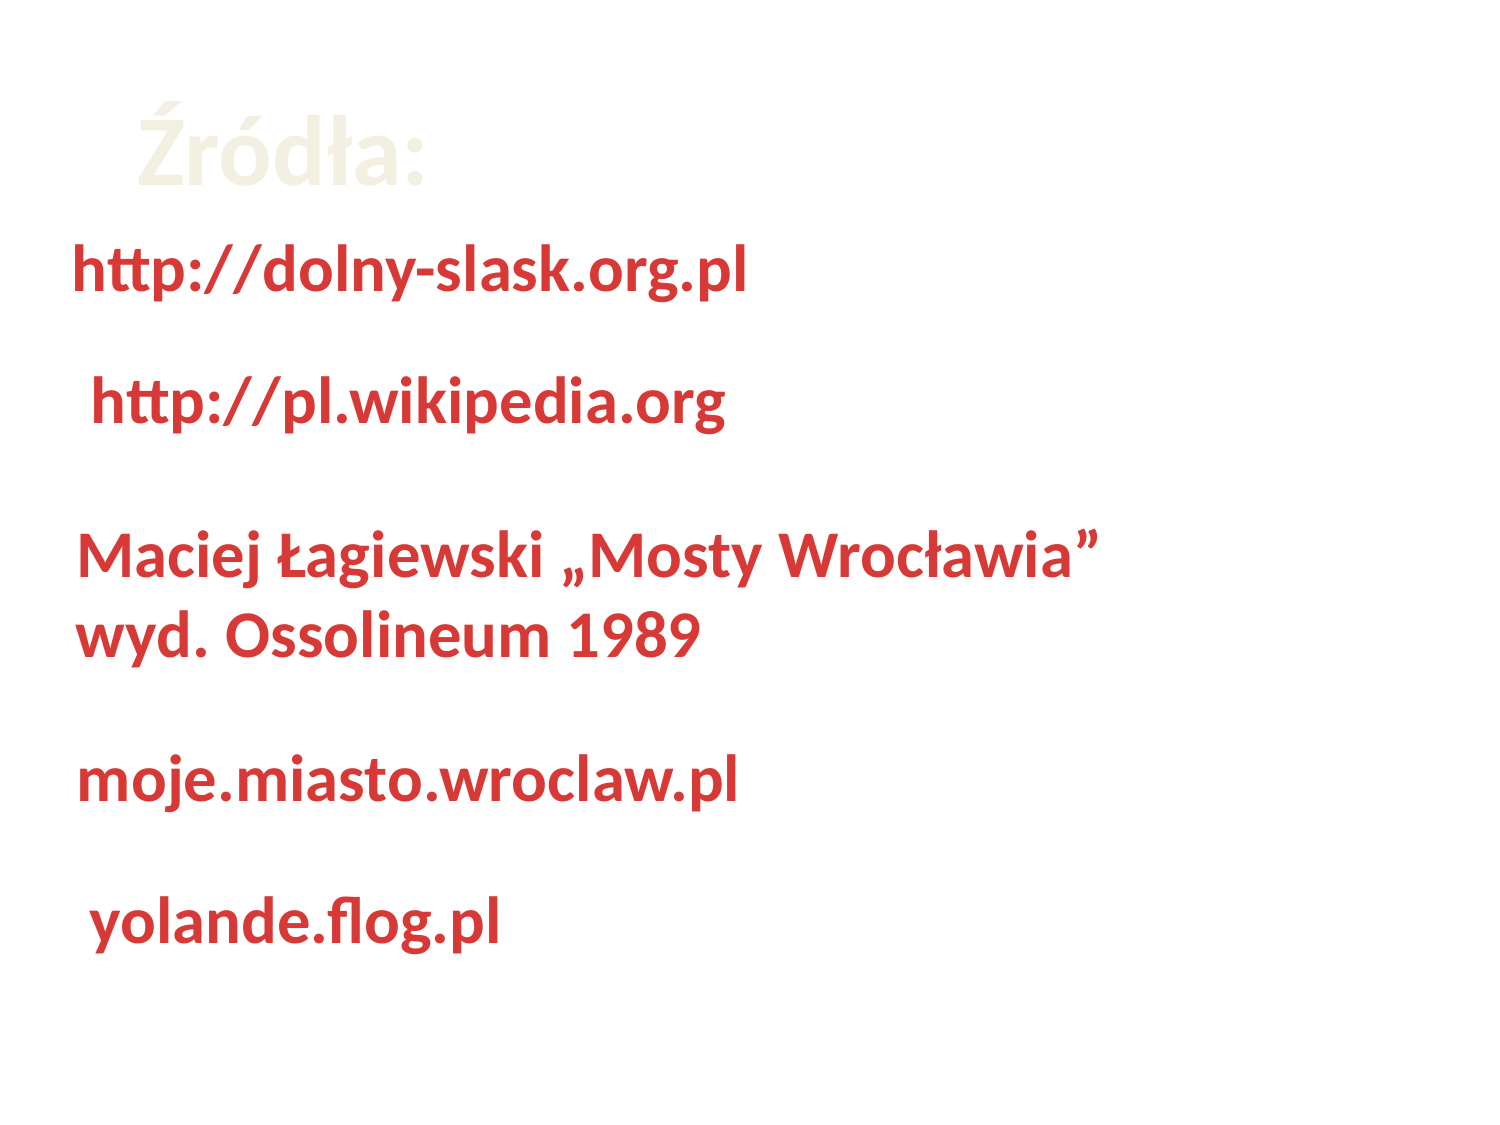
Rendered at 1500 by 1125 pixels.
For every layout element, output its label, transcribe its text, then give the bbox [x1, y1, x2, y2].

text_box yolande.flog.pl [74, 869, 518, 965]
text_box Maciej Łagiewski „Mosty Wrocławia” wyd. Ossolineum 1989 [60, 503, 1134, 679]
text_box http://dolny-slask.org.pl [56, 217, 765, 313]
text_box http://pl.wikipedia.org [75, 349, 743, 445]
text_box Źródła: [88, 78, 479, 214]
text_box moje.miasto.wroclaw.pl [61, 727, 757, 823]
